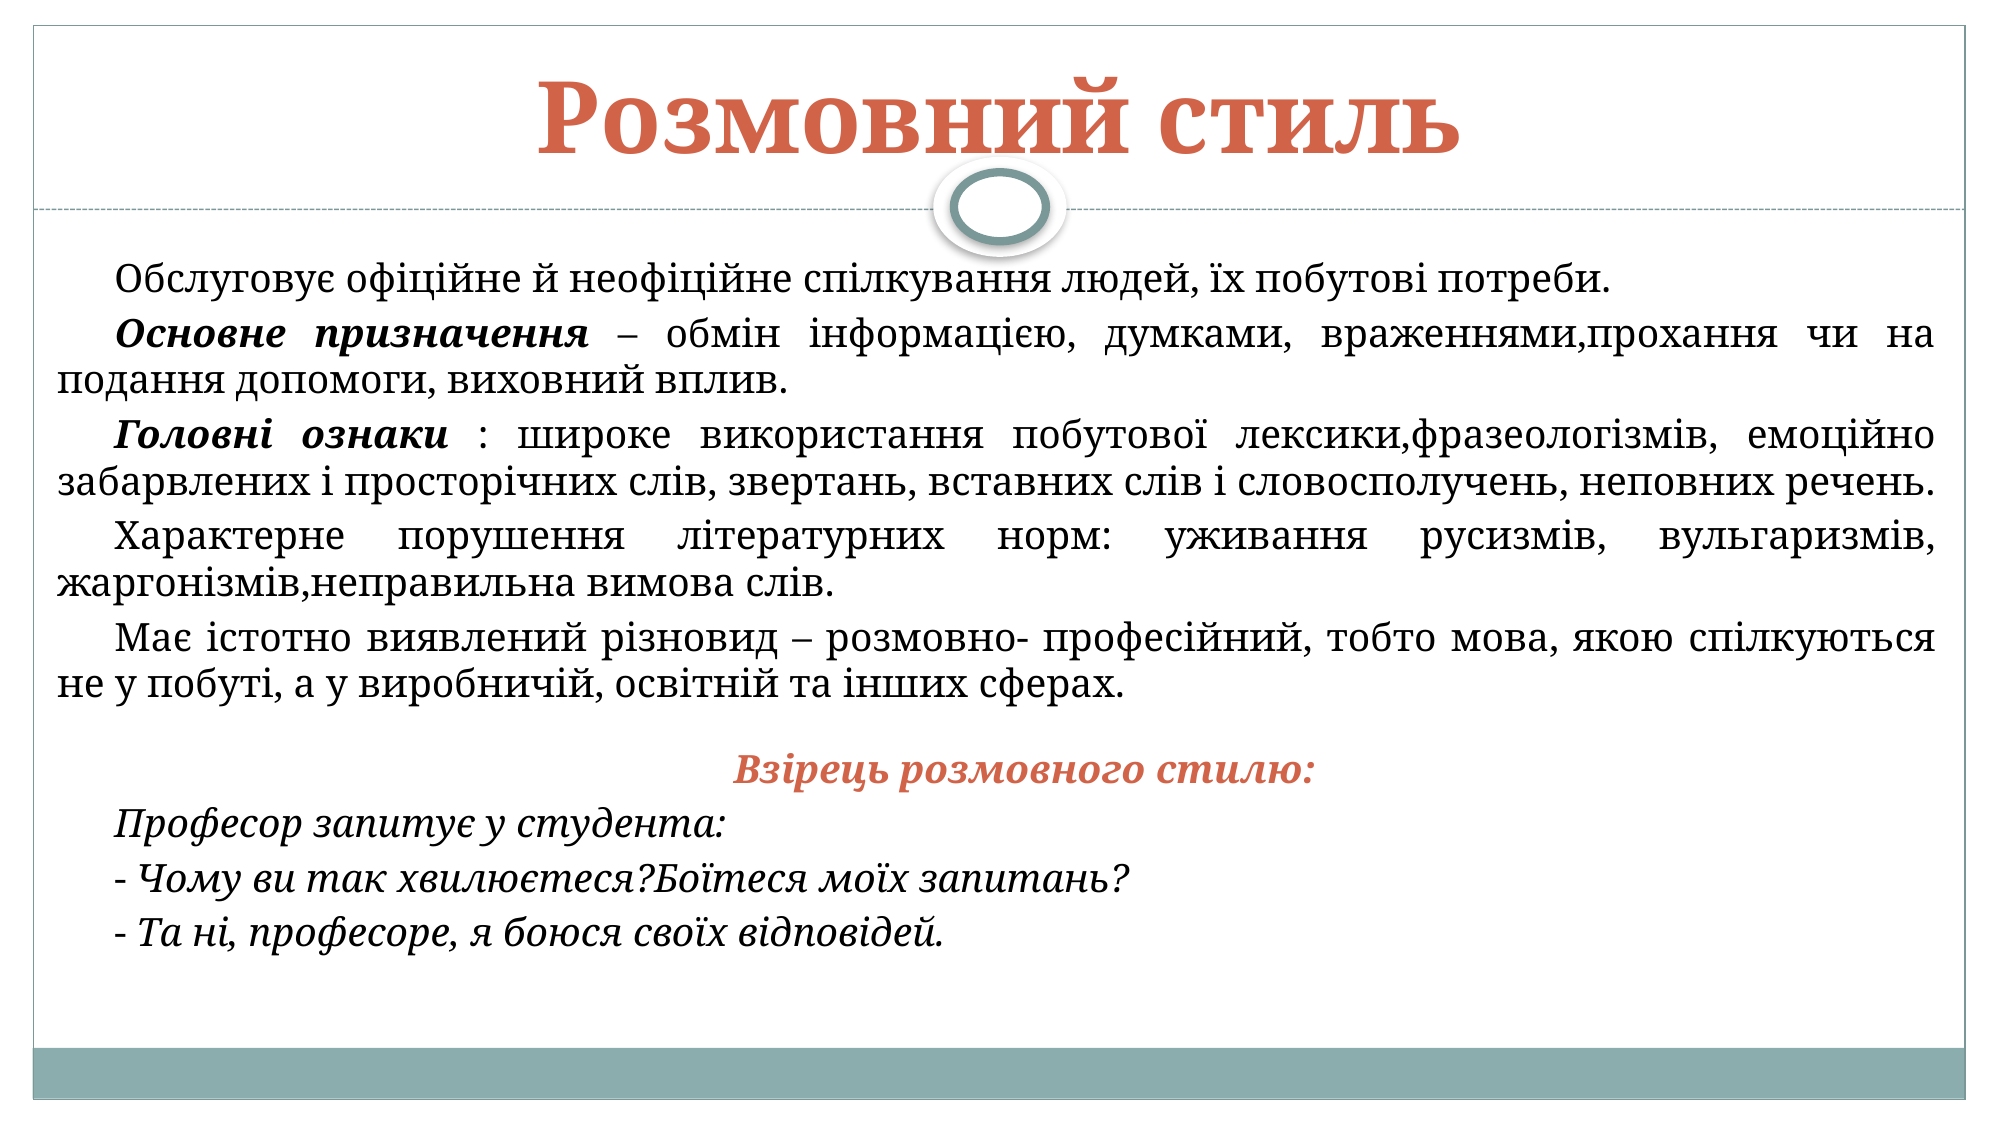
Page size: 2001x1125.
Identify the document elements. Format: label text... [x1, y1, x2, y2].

title Розмовний стиль [66, 37, 1933, 206]
text_box Обслуговує офіційне й неофіційне спілкування людей, їх побутові потреби. Основне призначення – обмін інформацією, думками, враженнями,прохання чи на подання допомоги, виховний вплив. Головні ознаки : широке використання побутової лексики,фразеологізмів, емоційно забарвлених і просторічних слів, звертань, вставних слів і словосполучень, неповних речень. Характерне порушення літературних норм: уживання русизмів, вульгаризмів, жаргонізмів,неправильна вимова слів. Має істотно виявлений різновид – розмовно- професійний, тобто мова, якою спілкуються не у побуті, а у виробничій, освітній та інших сферах. Взірець розмовного стилю: Професор запитує у студента: - Чому ви так хвилюєтеся?Боїтеся моїх запитань? - Та ні, професоре, я боюся своїх відповідей. [42, 246, 1951, 1026]
text_box [32, 244, 43, 1026]
text_box [43, 206, 1967, 1099]
